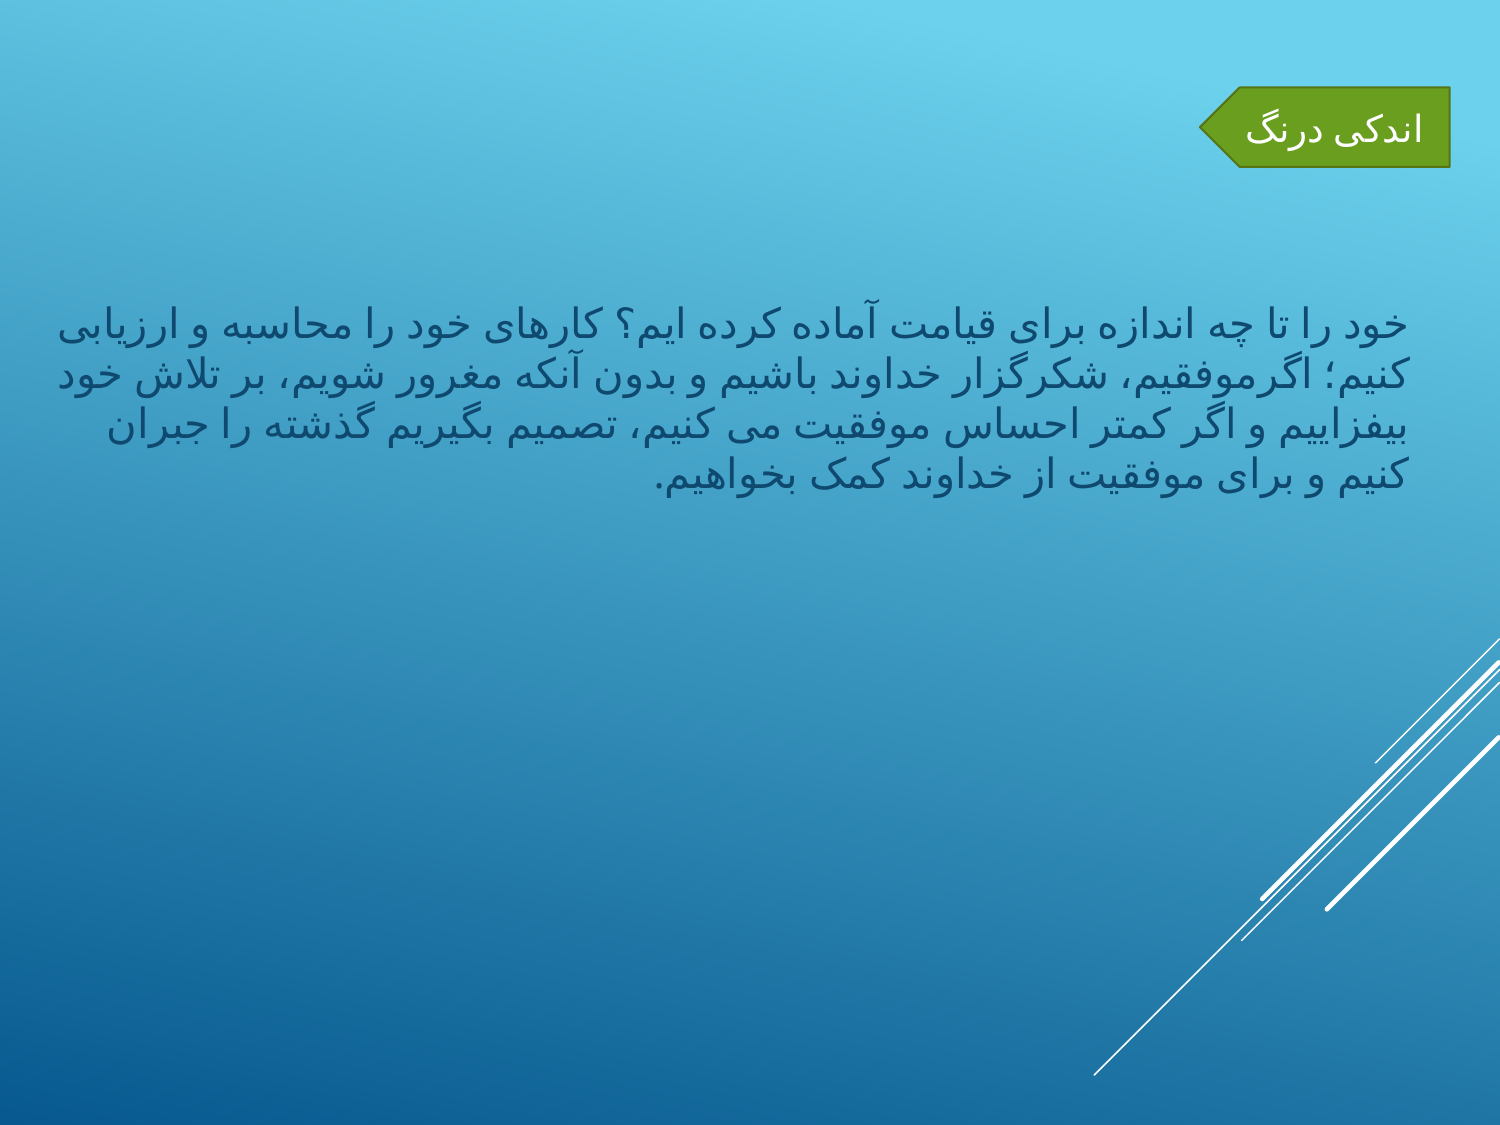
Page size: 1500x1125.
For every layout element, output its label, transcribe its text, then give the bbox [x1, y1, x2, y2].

text_box اندکی درنگ [1199, 86, 1451, 168]
list خود را تا چه اندازه برای قیامت آماده کرده ایم؟ کارهای خود را محاسبه و ارزیابی کنیم؛ اگرموفقیم، شکرگزار خداوند باشیم و بدون آنکه مغرور شویم، بر تلاش خود بیفزاییم و اگر کمتر احساس موفقیت می کنیم، تصمیم بگیریم گذشته را جبران کنیم و برای موفقیت از خداوند کمک بخواهیم. [37, 87, 1425, 706]
